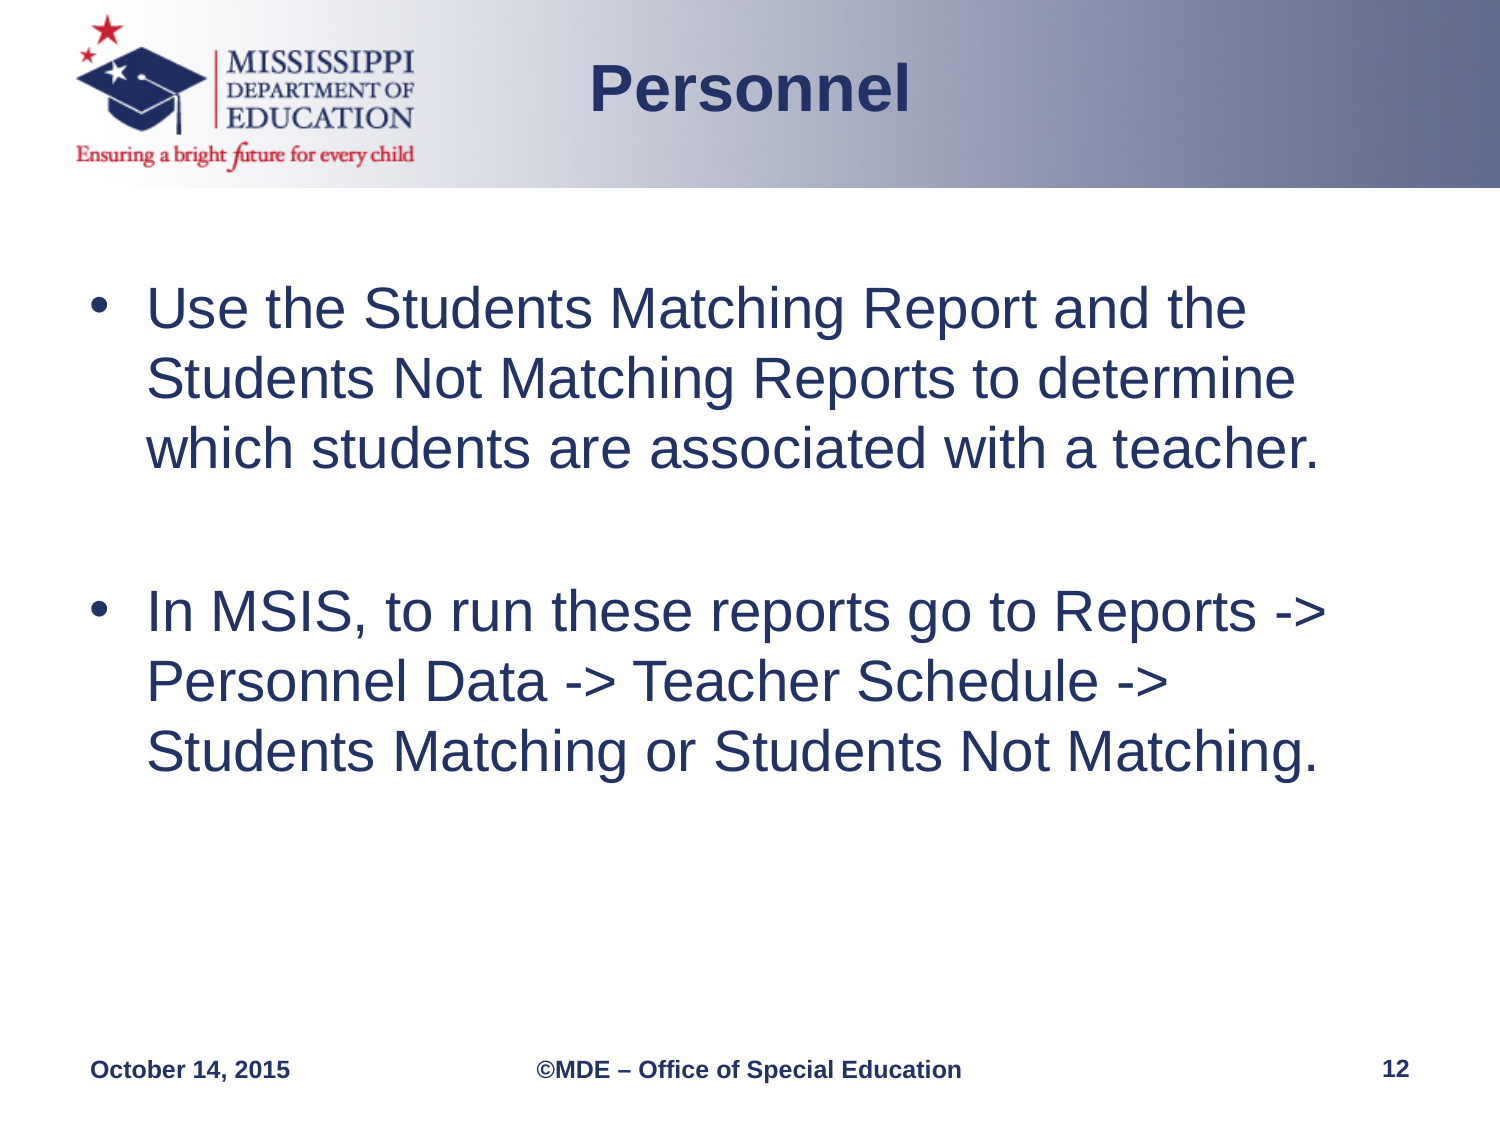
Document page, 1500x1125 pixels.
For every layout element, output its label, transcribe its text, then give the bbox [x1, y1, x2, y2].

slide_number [75, 1027, 425, 1110]
slide_number 12 [1074, 1026, 1425, 1109]
list Use the Students Matching Report and the Students Not Matching Reports to determine which students are associated with a teacher. In MSIS, to run these reports go to Reports -> Personnel Data -> Teacher Schedule -> Students Matching or Students Not Matching. [75, 262, 1425, 1005]
footer ©MDE – Office of Special Education [512, 1027, 988, 1110]
picture [0, 0, 1500, 188]
list Personnel [575, 37, 1250, 213]
